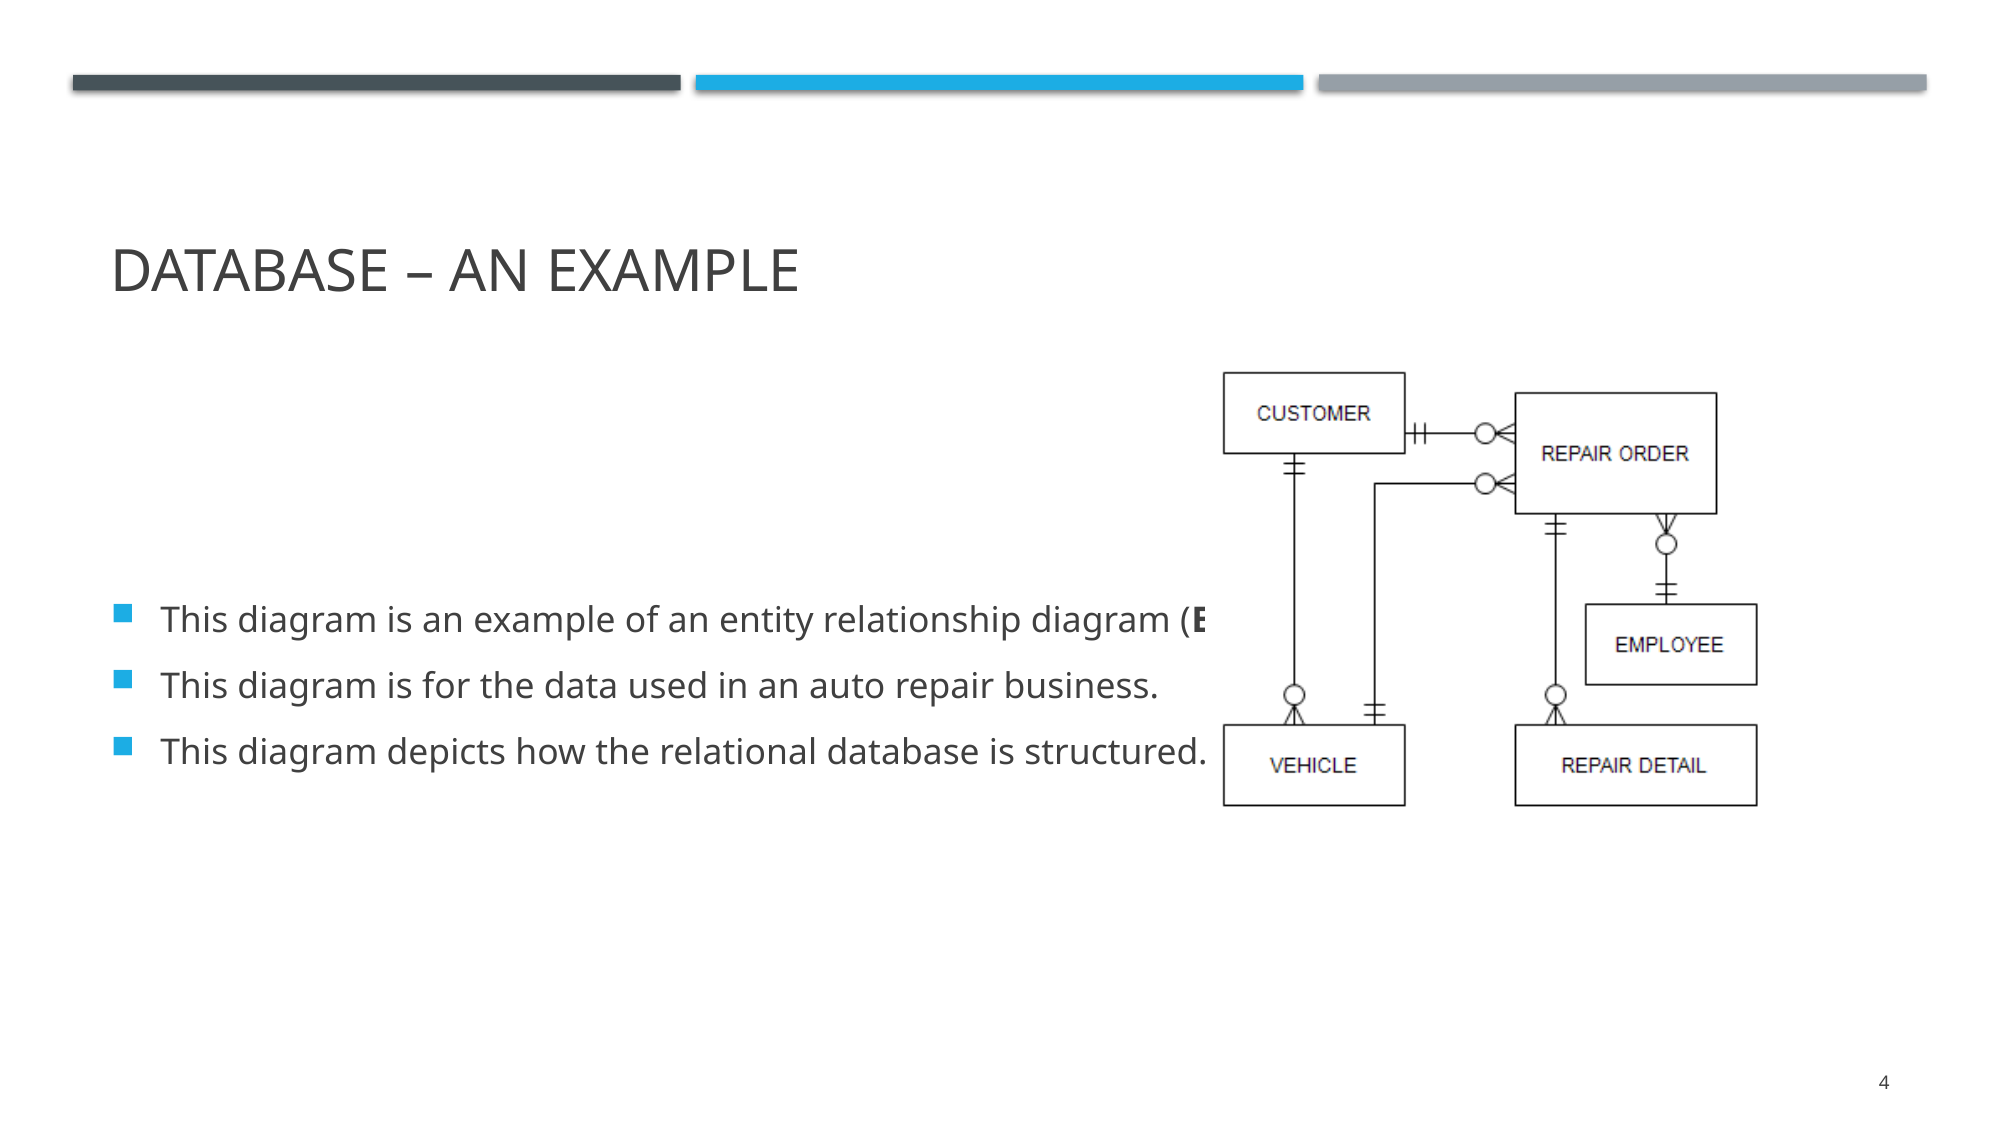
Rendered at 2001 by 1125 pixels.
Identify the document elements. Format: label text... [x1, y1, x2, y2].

picture [1204, 364, 1773, 816]
title Database – An example [95, 115, 1905, 311]
list This diagram is an example of an entity relationship diagram (ERD). This diagram is for the data used in an auto repair business. This diagram depicts how the relational database is structured. [95, 383, 1905, 981]
slide_number 4 [1732, 1053, 1905, 1114]
